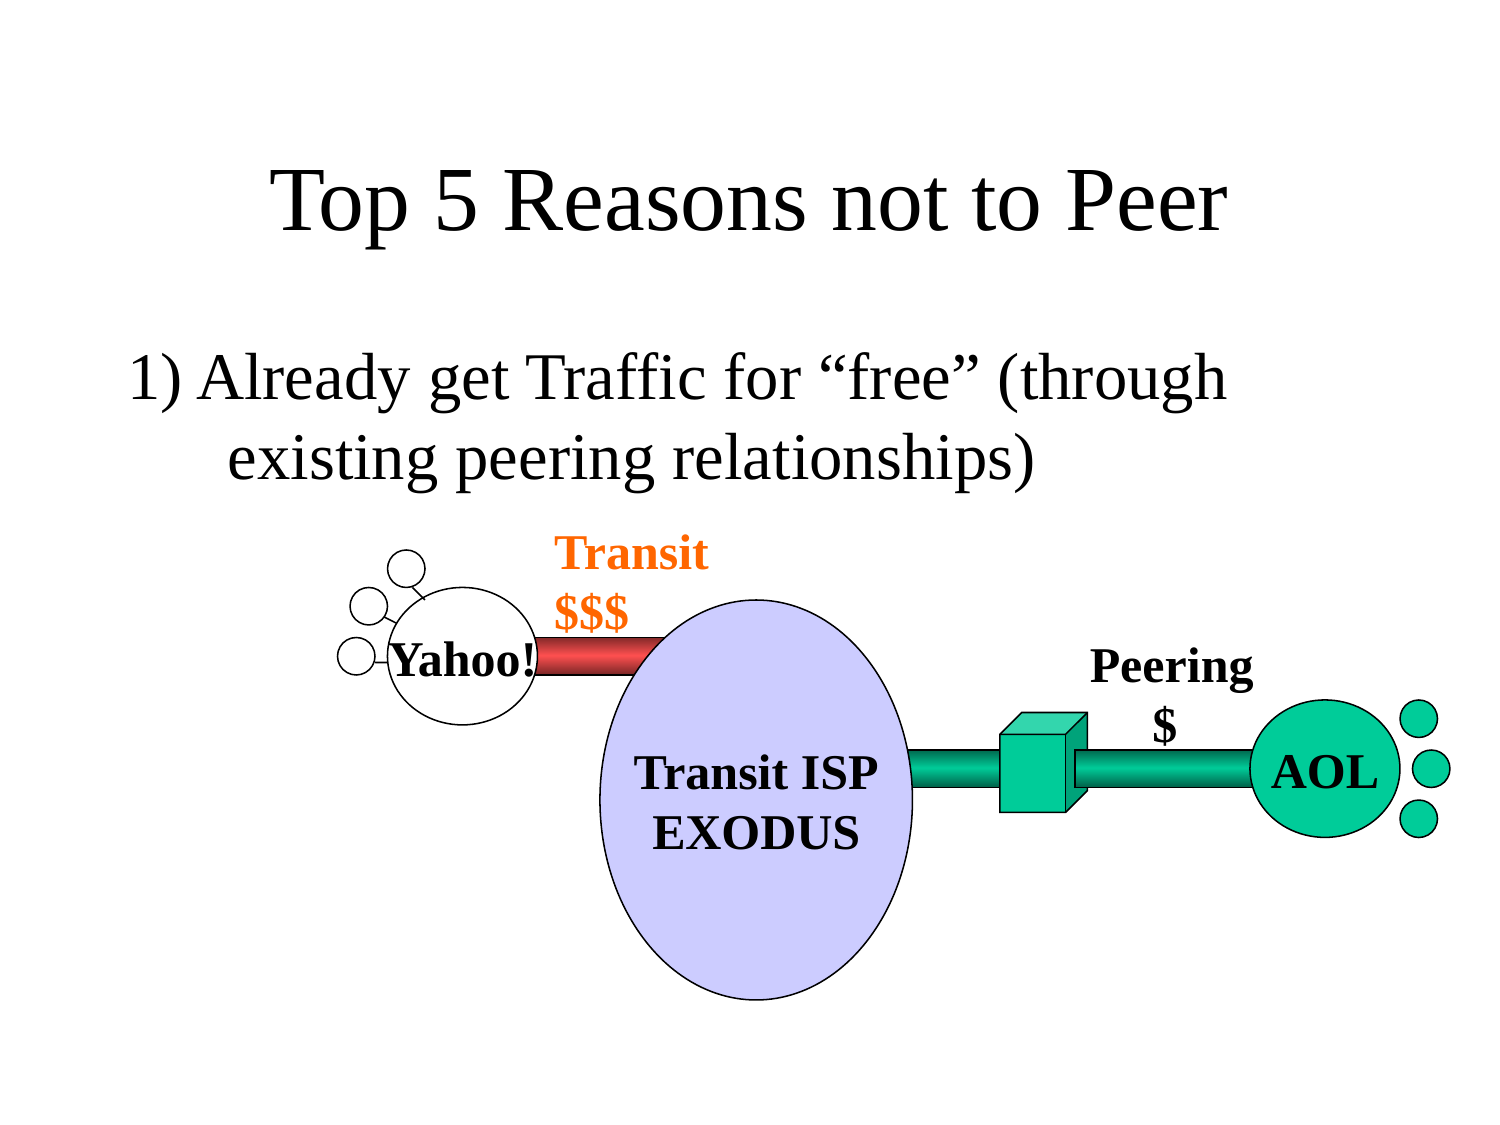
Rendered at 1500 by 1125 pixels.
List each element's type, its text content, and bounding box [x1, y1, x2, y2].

text_box Peering $ [1074, 624, 1269, 760]
list 1) Already get Traffic for “free” (through existing peering relationships) [112, 324, 1388, 1001]
text_box [1400, 800, 1438, 838]
text_box [1412, 750, 1450, 788]
title Top 5 Reasons not to Peer [112, 99, 1388, 288]
text_box [1400, 699, 1438, 738]
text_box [337, 512, 738, 726]
text_box AOL [1249, 699, 1400, 838]
text_box Transit ISP EXODUS [599, 600, 913, 1000]
